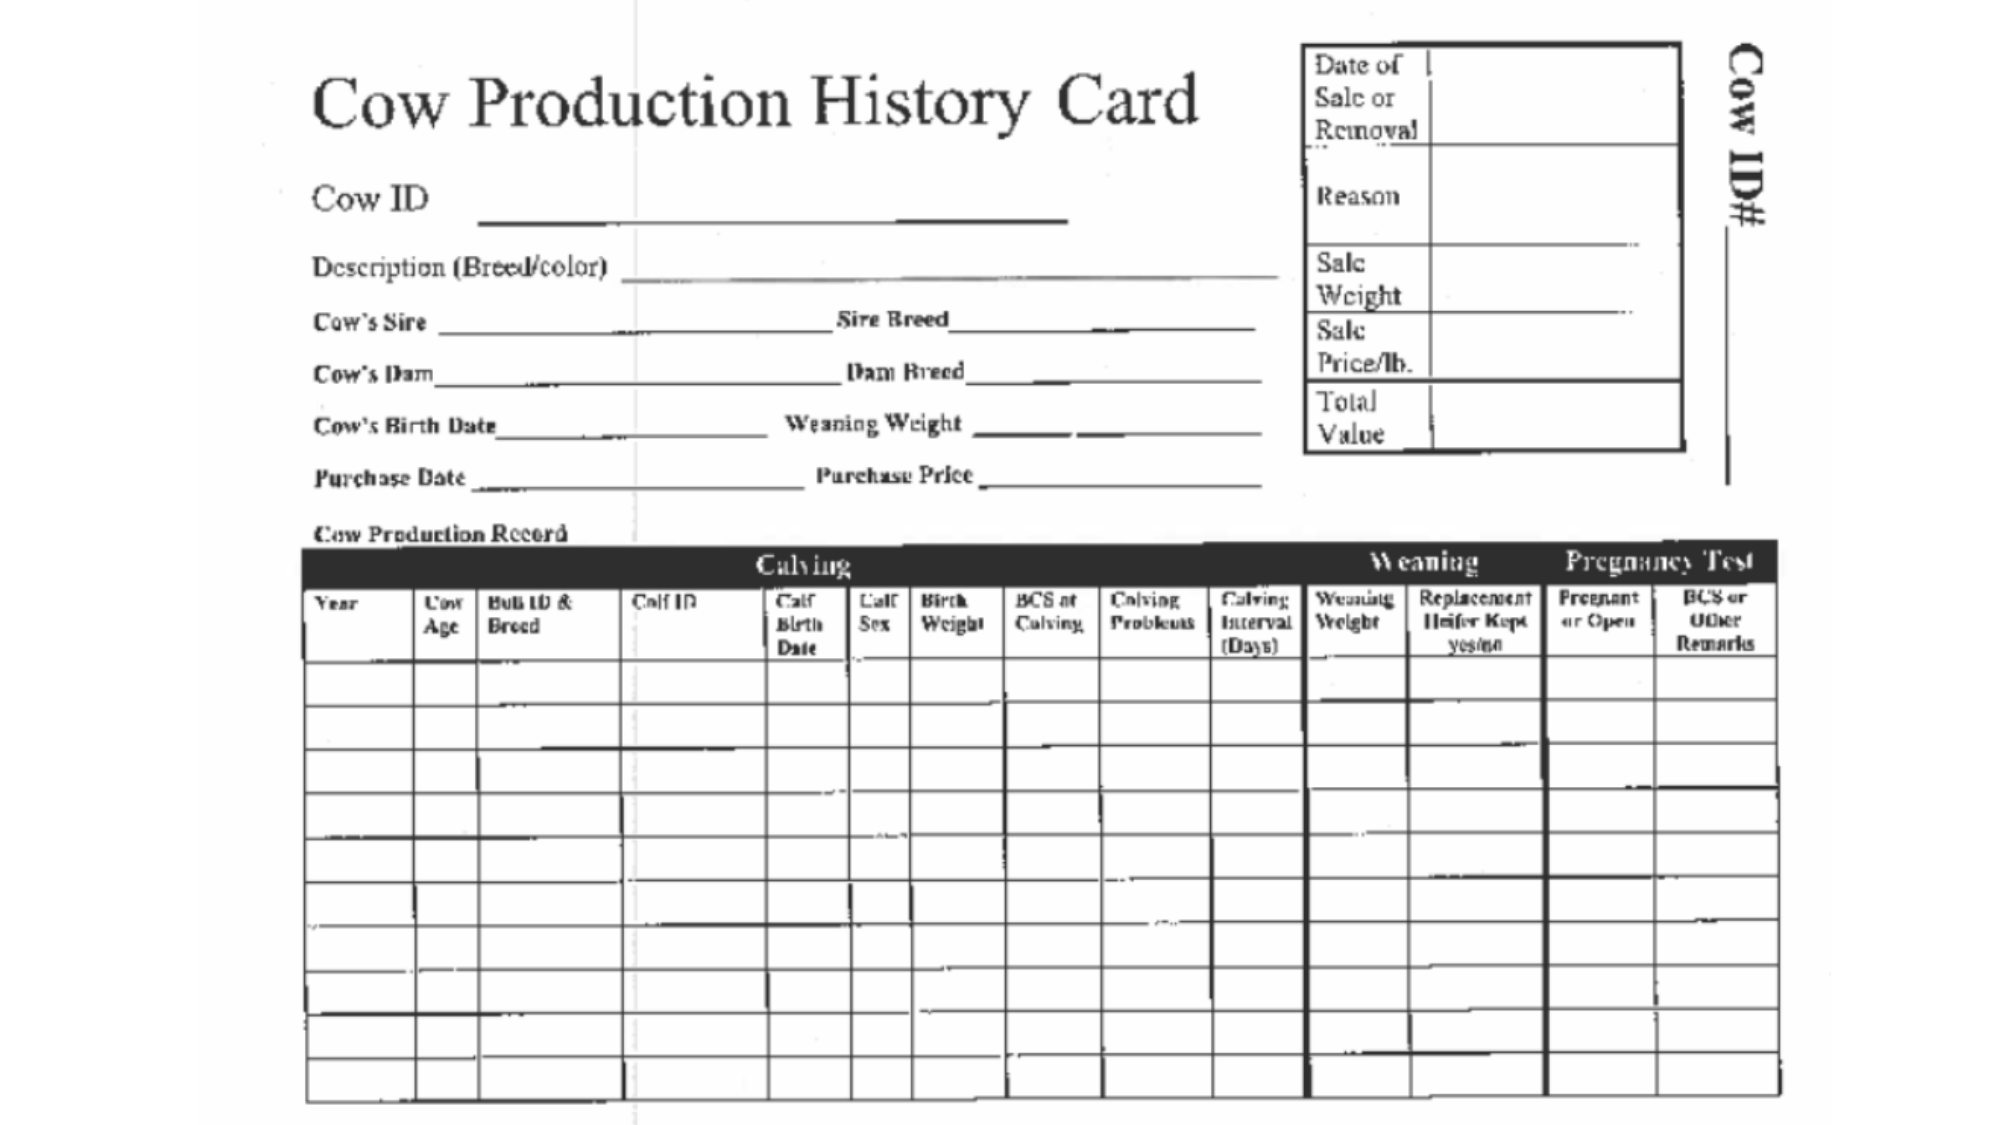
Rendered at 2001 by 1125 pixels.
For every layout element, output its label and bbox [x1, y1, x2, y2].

picture [1578, 0, 1832, 1125]
picture [198, 0, 452, 1125]
list [452, 0, 1578, 1125]
